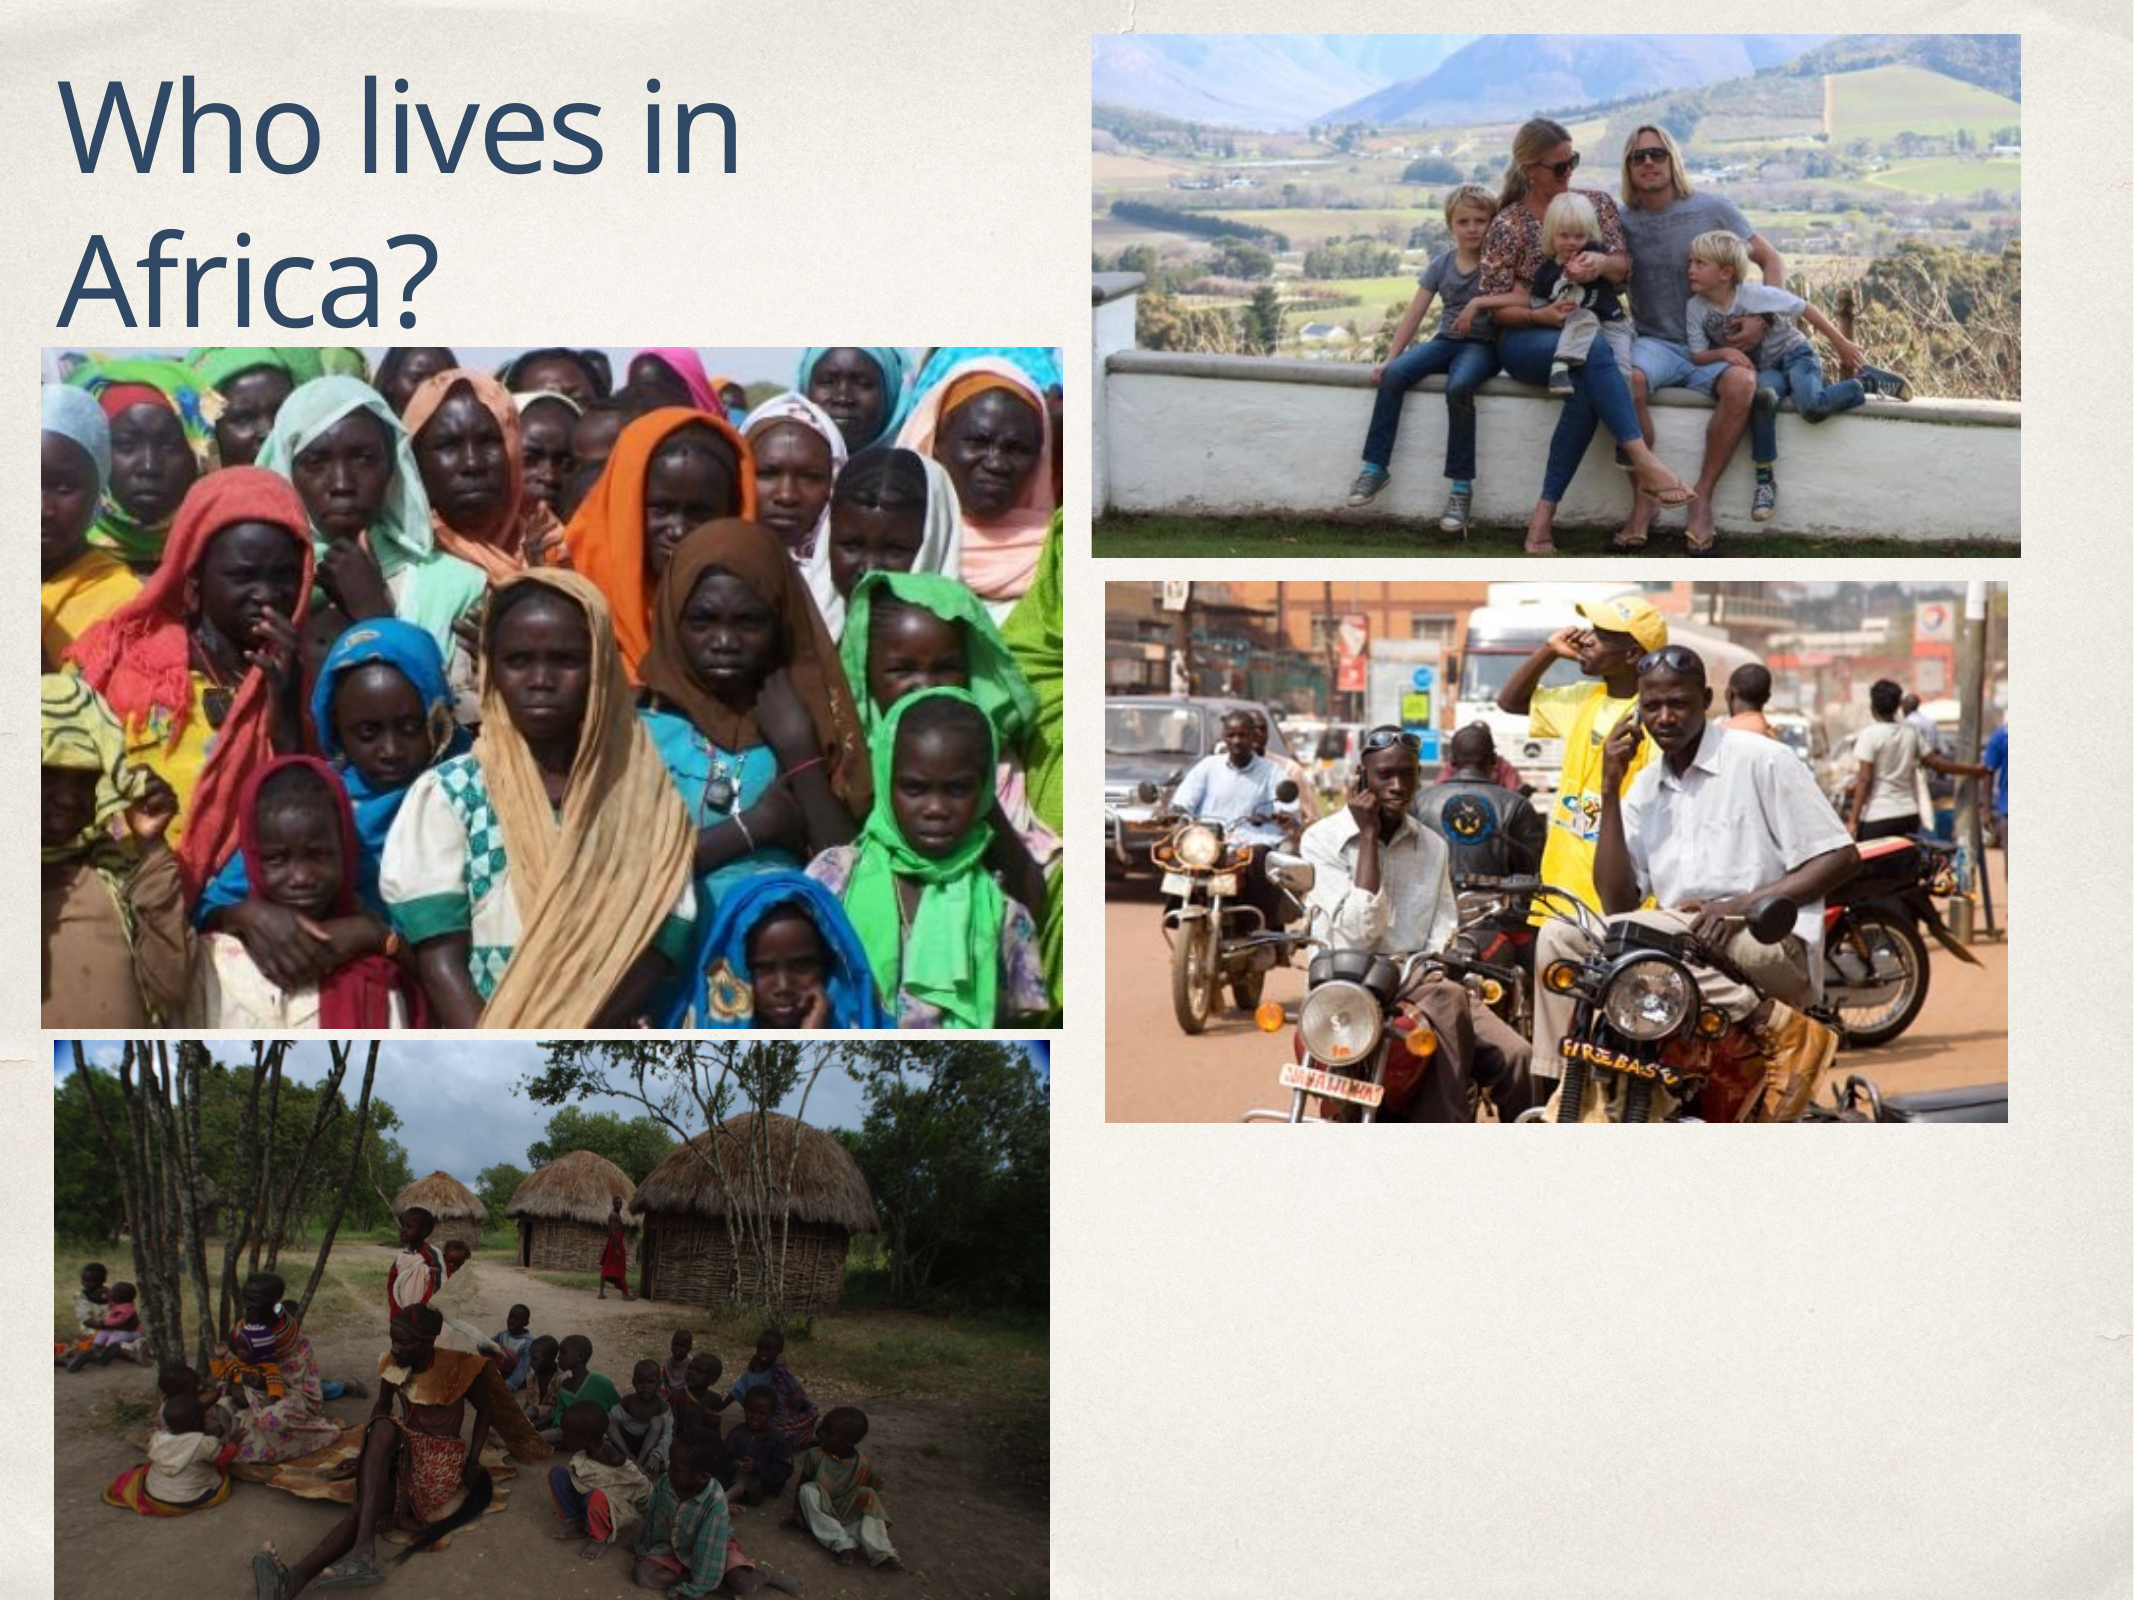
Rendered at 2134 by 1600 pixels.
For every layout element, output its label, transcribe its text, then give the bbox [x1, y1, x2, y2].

title Who lives in Africa? [55, 30, 1011, 347]
picture [0, 0, 2134, 1600]
